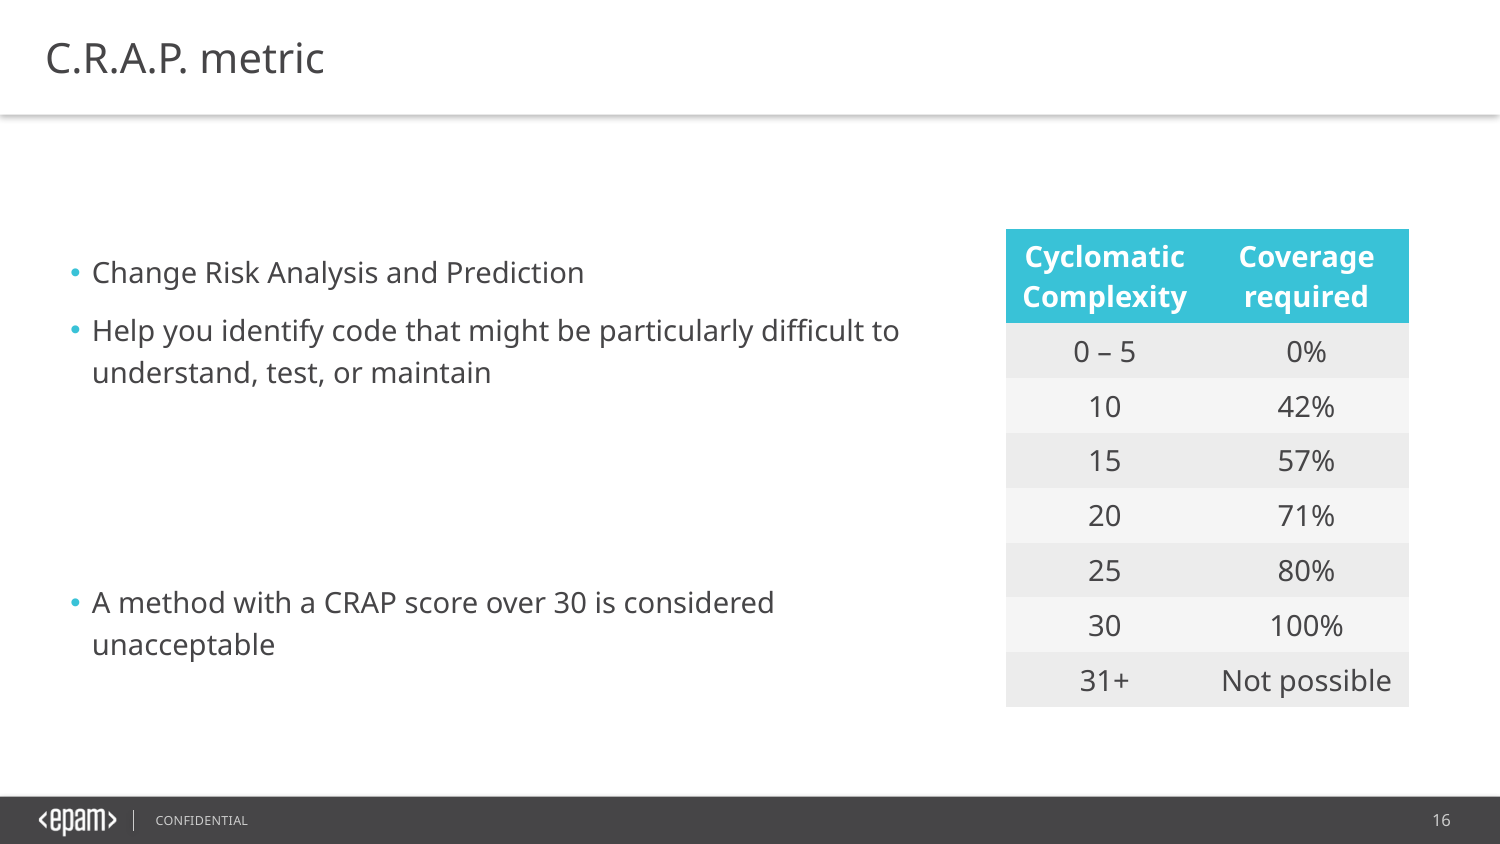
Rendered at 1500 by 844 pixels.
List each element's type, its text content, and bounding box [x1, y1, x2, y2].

table_cell 71% [1204, 488, 1409, 543]
table_cell 30 [1006, 597, 1204, 652]
list C.R.A.P. metric [0, 0, 1500, 115]
table_cell 100% [1204, 597, 1409, 652]
table_cell 0 – 5 [1006, 323, 1204, 378]
picture [38, 808, 117, 837]
table_cell 42% [1204, 378, 1409, 433]
table_header Cyclomatic Complexity [1006, 229, 1204, 323]
table_cell 80% [1204, 543, 1409, 597]
table_header Coverage required [1204, 229, 1409, 323]
table_cell 25 [1006, 543, 1204, 597]
table_cell 15 [1006, 433, 1204, 488]
table_cell 0% [1204, 323, 1409, 378]
table_cell 31+ [1006, 652, 1204, 707]
table_cell 20 [1006, 488, 1204, 543]
table_cell 10 [1006, 378, 1204, 433]
table_cell Not possible [1204, 652, 1409, 707]
table_cell 57% [1204, 433, 1409, 488]
